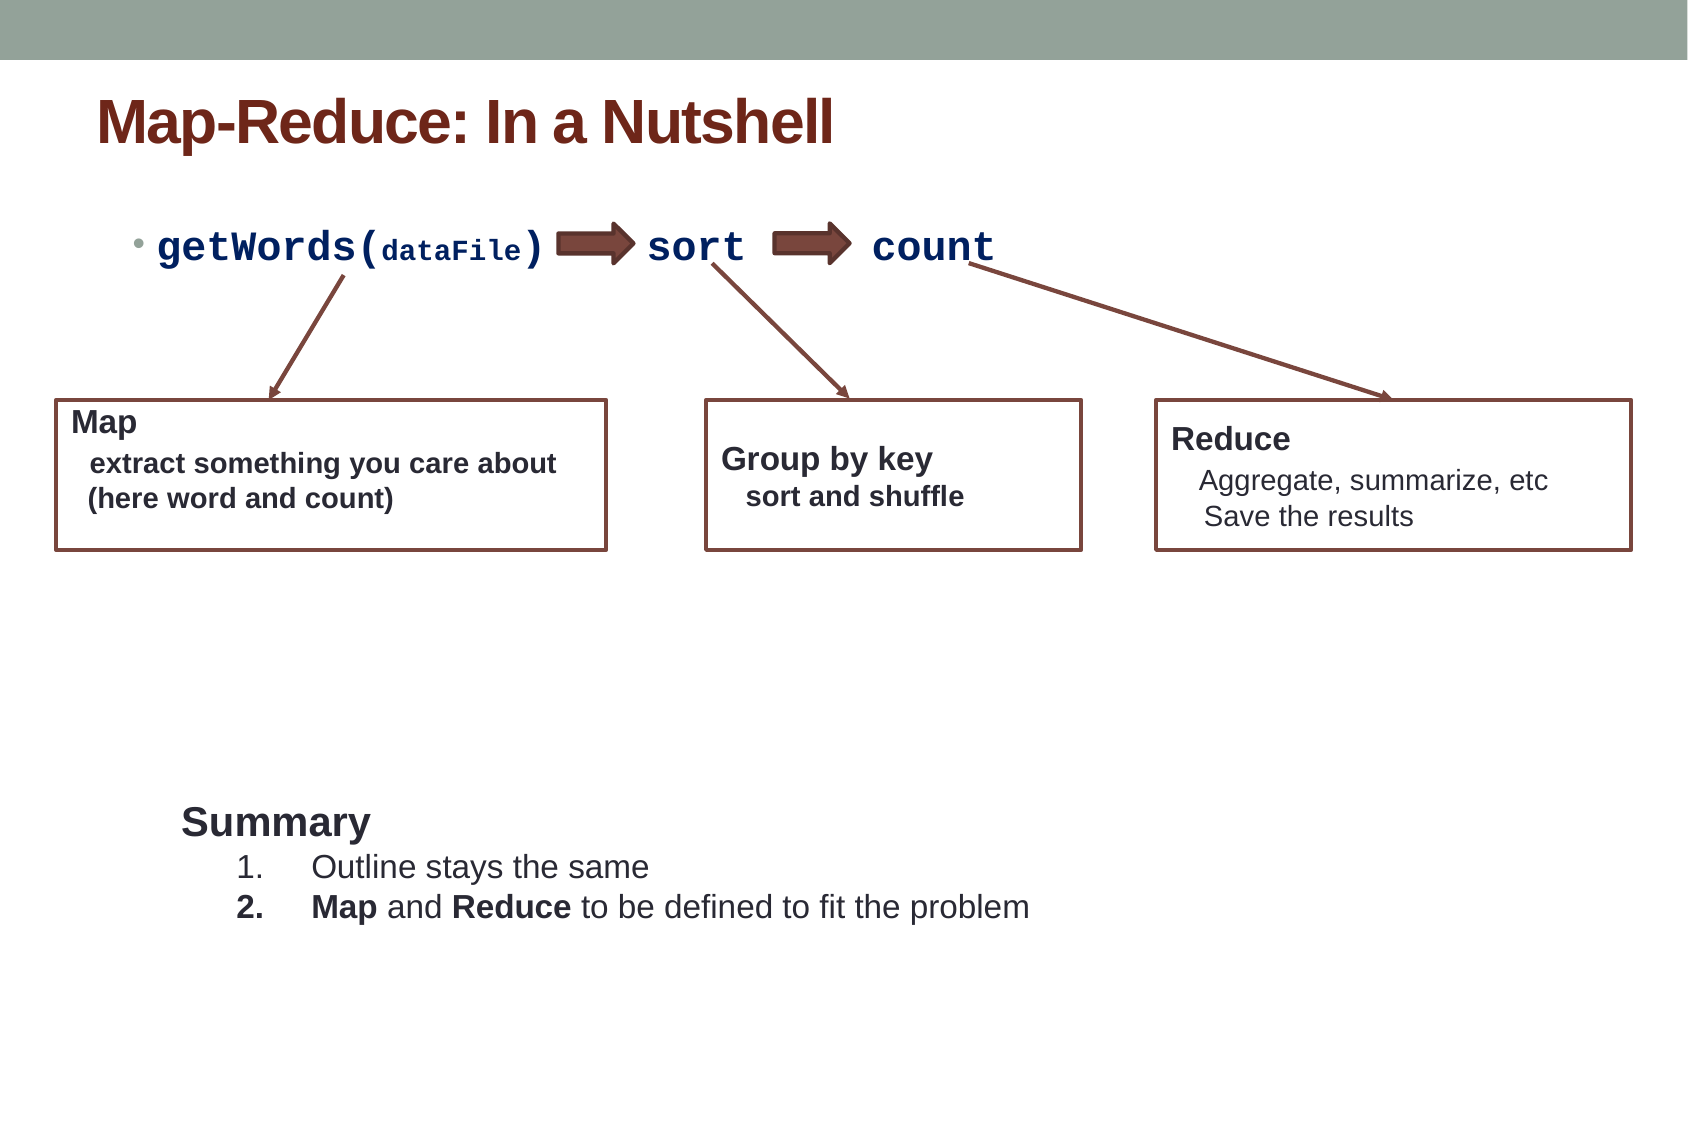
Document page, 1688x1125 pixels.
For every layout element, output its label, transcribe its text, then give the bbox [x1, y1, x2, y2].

text_box Summary Outline stays the same Map and Reduce to be defined to fit the problem [166, 787, 1046, 933]
title Map-Reduce: In a Nutshell [84, 73, 1604, 163]
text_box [711, 263, 850, 399]
text_box Map extract something you care about (here word and count) [54, 398, 608, 552]
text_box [268, 274, 344, 401]
text_box [556, 221, 636, 266]
text_box Group by key sort and shuffle [704, 398, 1083, 552]
list getWords(dataFile) sort count [84, 212, 1157, 863]
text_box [968, 262, 1394, 401]
text_box Reduce Aggregate, summarize, etc Save the results [1154, 398, 1633, 552]
text_box [772, 221, 852, 260]
